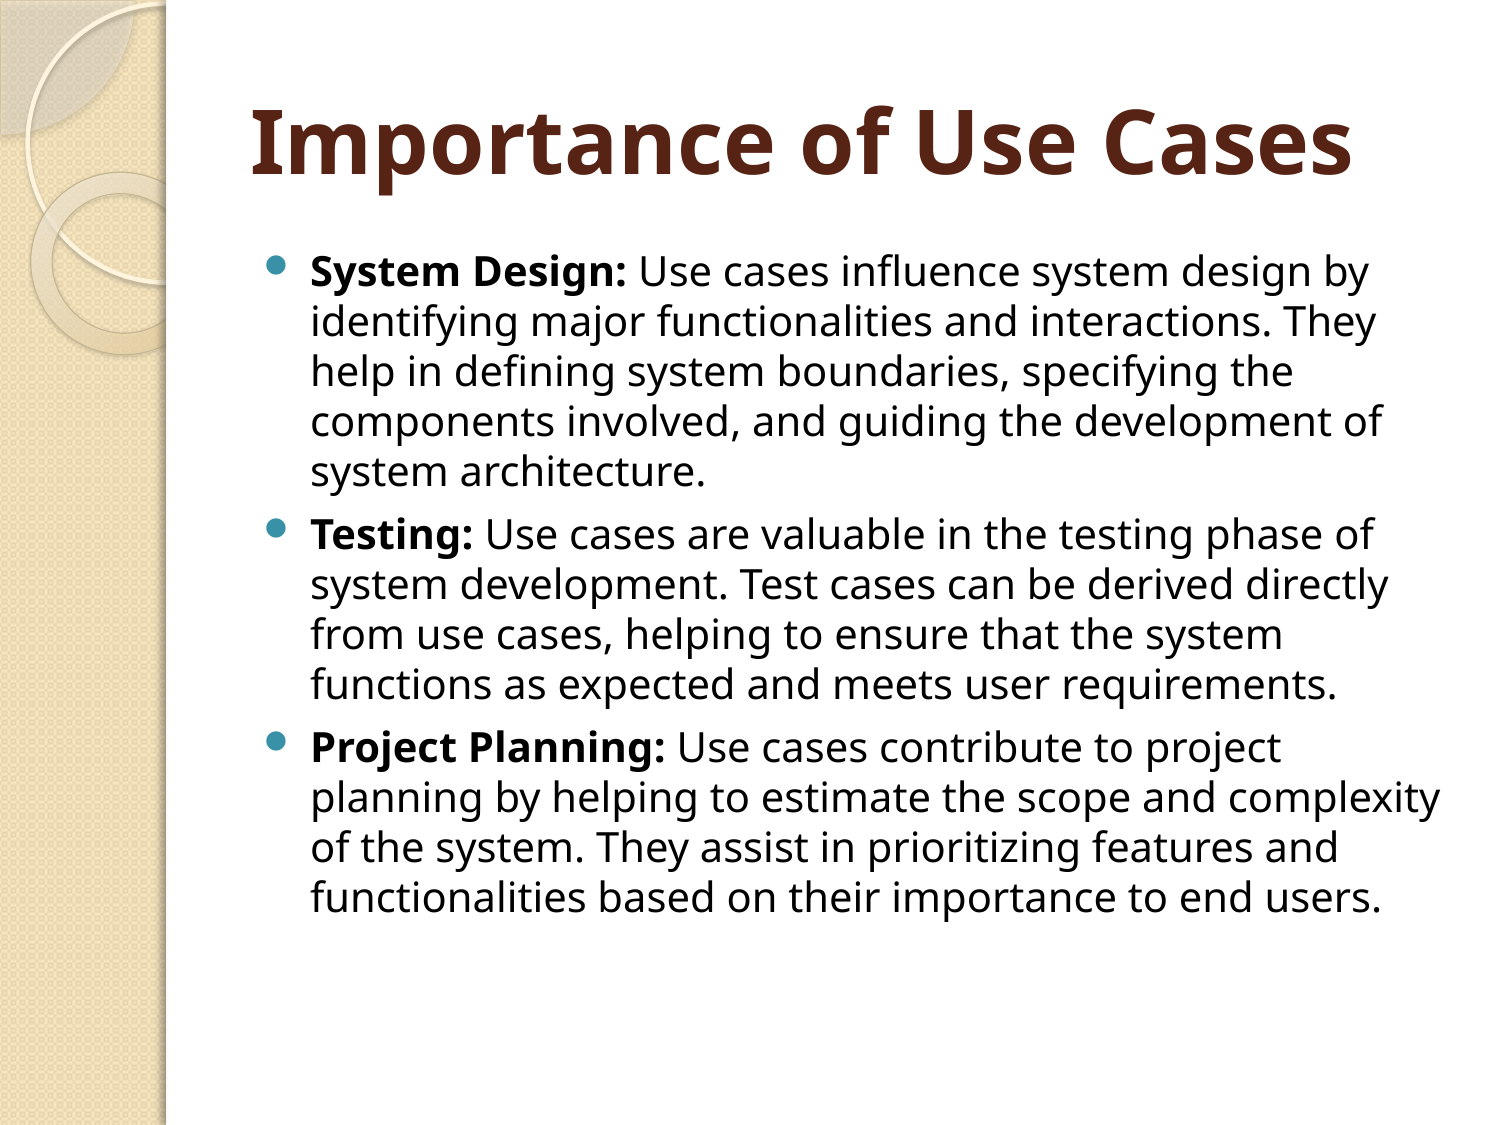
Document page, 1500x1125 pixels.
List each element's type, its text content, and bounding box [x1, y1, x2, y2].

list System Design: Use cases influence system design by identifying major functionalities and interactions. They help in defining system boundaries, specifying the components involved, and guiding the development of system architecture. Testing: Use cases are valuable in the testing phase of system development. Test cases can be derived directly from use cases, helping to ensure that the system functions as expected and meets user requirements. Project Planning: Use cases contribute to project planning by helping to estimate the scope and complexity of the system. They assist in prioritizing features and functionalities based on their importance to end users. [235, 237, 1466, 1025]
title Importance of Use Cases [235, 45, 1466, 233]
